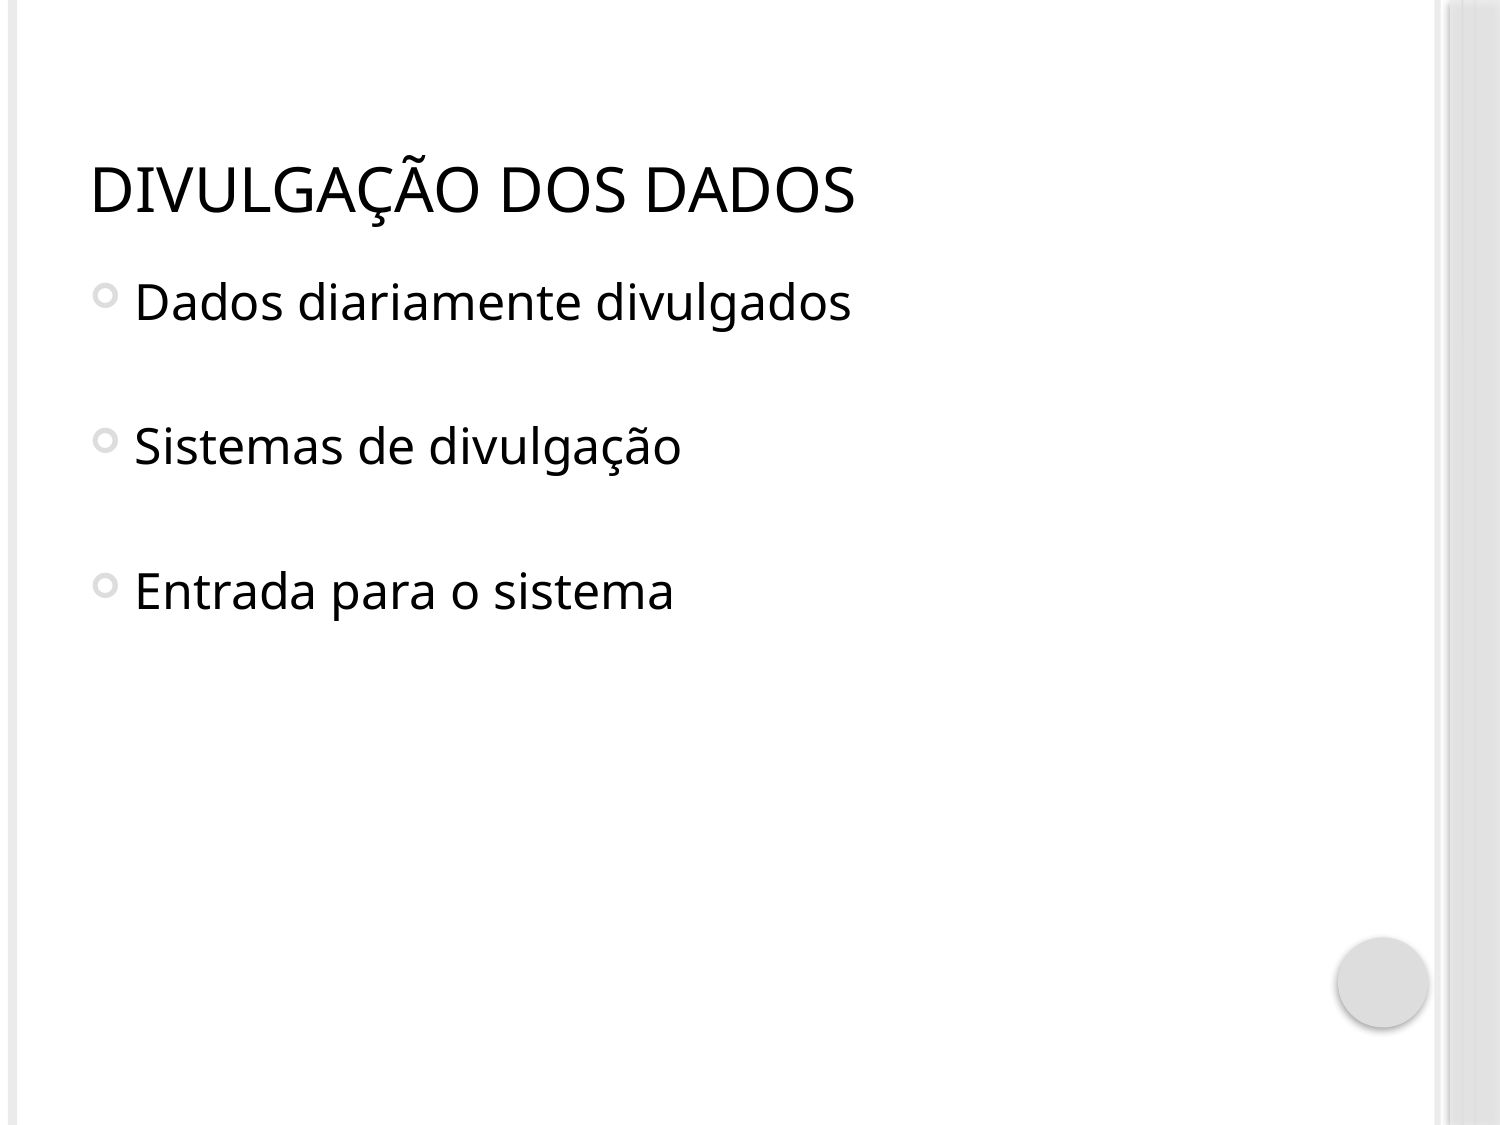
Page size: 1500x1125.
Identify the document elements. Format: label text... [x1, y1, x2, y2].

title Divulgação dos dados [75, 45, 1300, 233]
list Dados diariamente divulgados Sistemas de divulgação Entrada para o sistema [75, 262, 1300, 1062]
